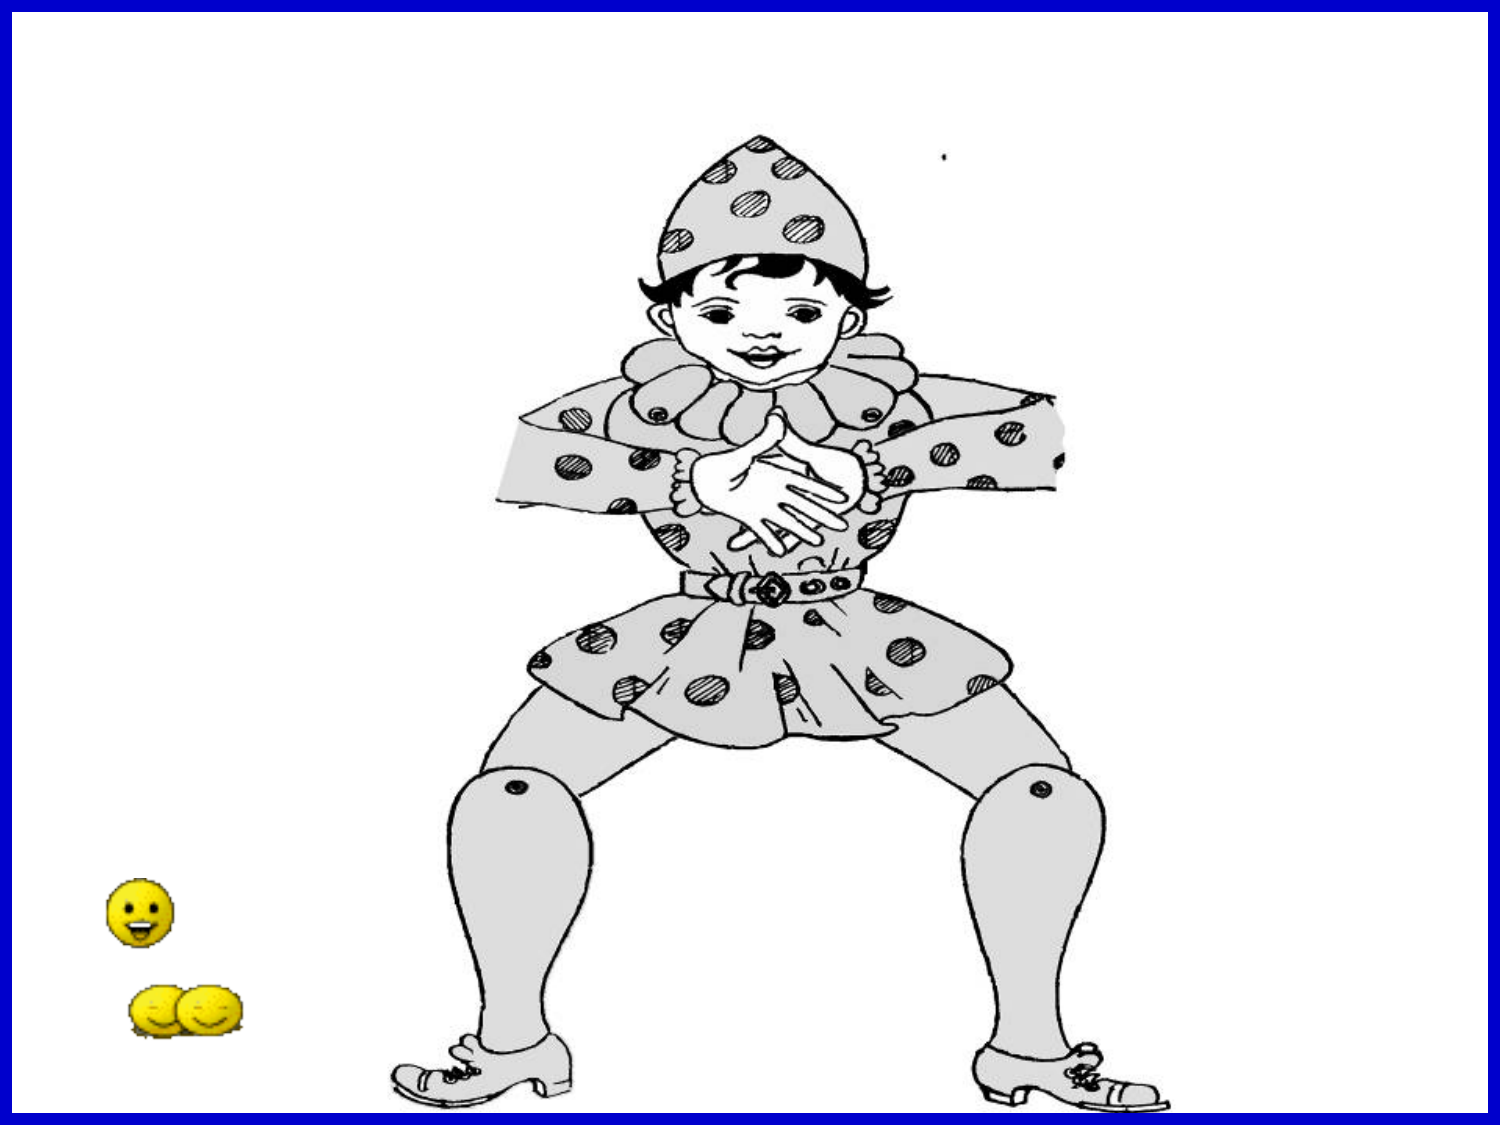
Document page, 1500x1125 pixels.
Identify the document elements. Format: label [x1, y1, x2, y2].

text_box [0, 0, 1500, 1125]
picture [81, 878, 247, 1044]
